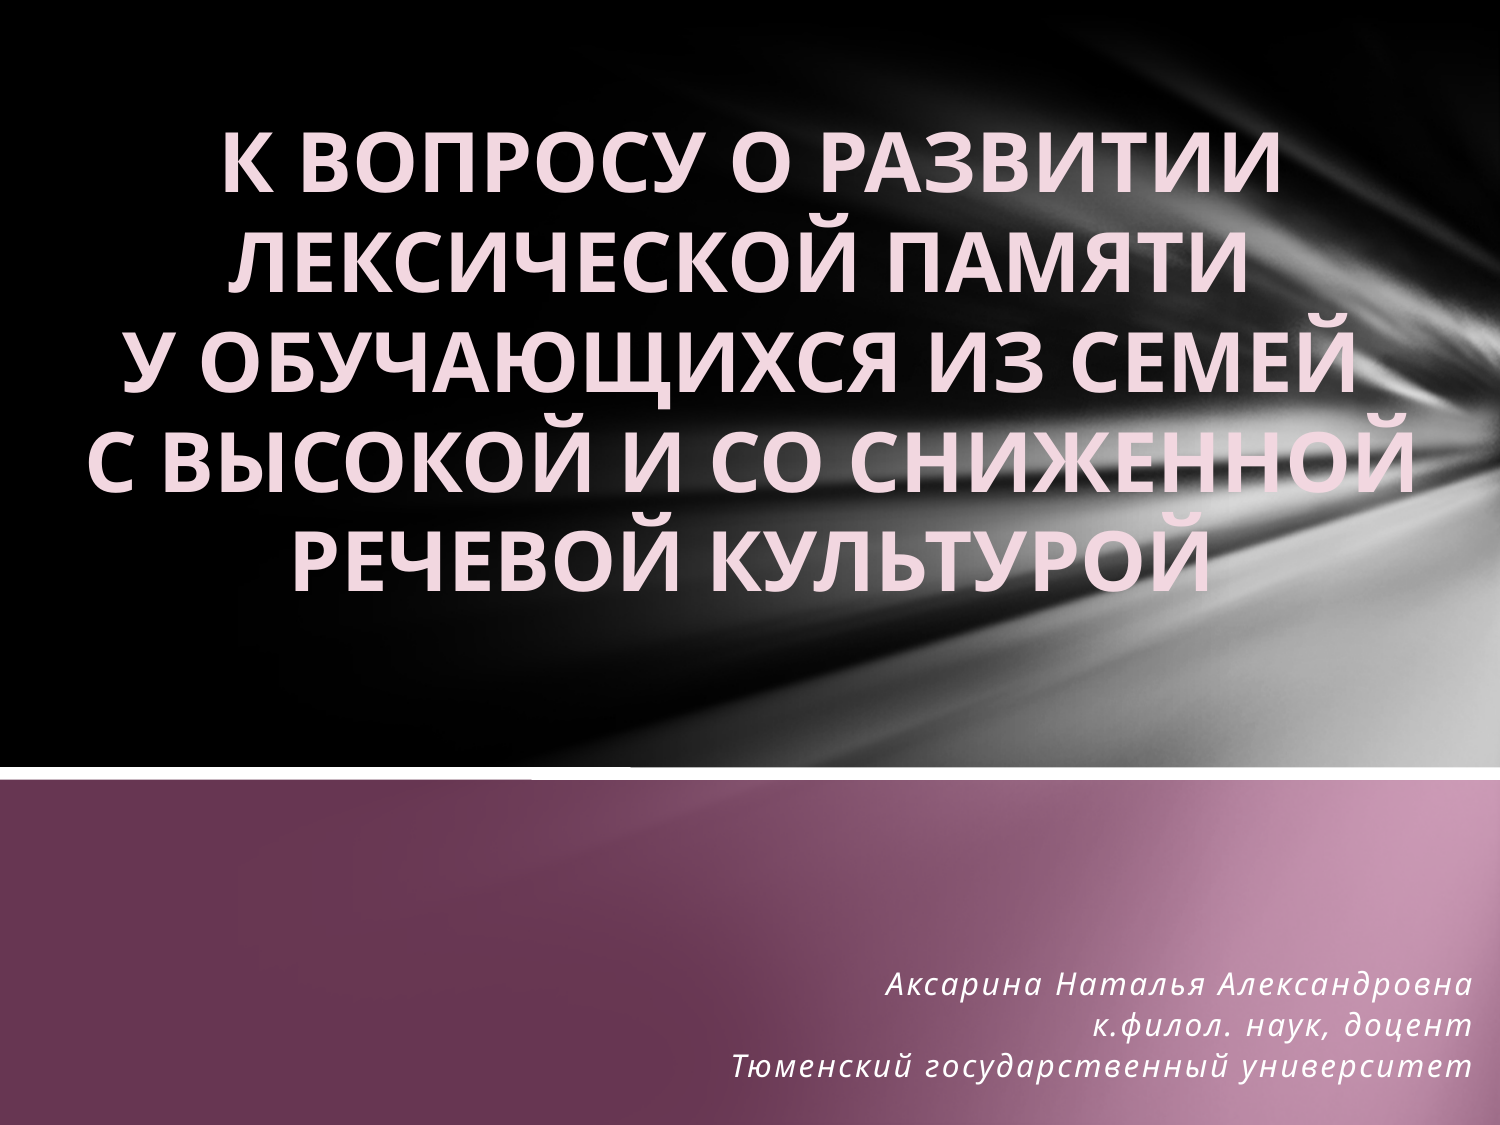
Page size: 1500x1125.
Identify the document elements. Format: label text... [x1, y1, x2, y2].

subtitle Аксарина Наталья Александровна к.филол. наук, доцент Тюменский государственный университет [608, 952, 1489, 1094]
title К вопросу о развитии лексической памяти у обучающихся из семей с высокой и со сниженной речевой культурой [57, 75, 1447, 716]
